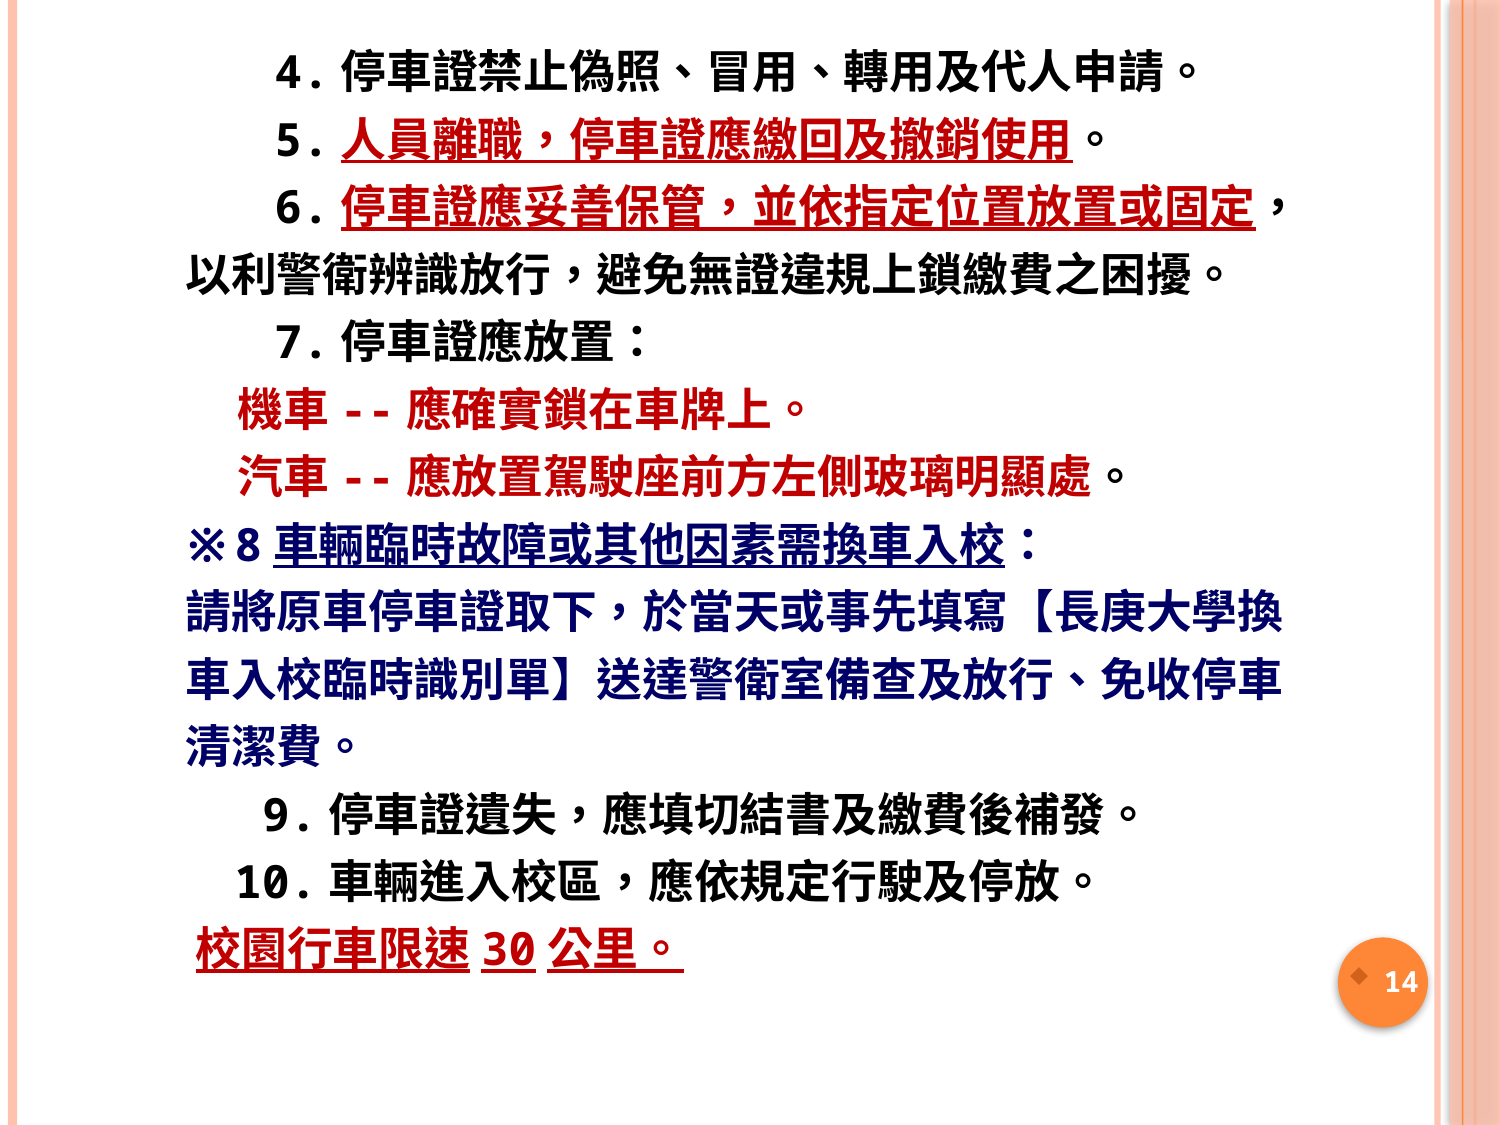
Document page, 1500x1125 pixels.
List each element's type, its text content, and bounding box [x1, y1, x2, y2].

list 4.停車證禁止偽照、冒用、轉用及代人申請。 5.人員離職，停車證應繳回及撤銷使用。 6.停車證應妥善保管，並依指定位置放置或固定， 以利警衛辨識放行，避免無證違規上鎖繳費之困擾。 7.停車證應放置： 機車--應確實鎖在車牌上。 汽車--應放置駕駛座前方左側玻璃明顯處。 ※8車輛臨時故障或其他因素需換車入校： 請將原車停車證取下，於當天或事先填寫【長庚大學換 車入校臨時識別單】送達警衛室備查及放行、免收停車 清潔費。 9.停車證遺失，應填切結書及繳費後補發。 10.車輛進入校區，應依規定行駛及停放。 校園行車限速30公里。 [64, 30, 1415, 1071]
slide_number 13 [1333, 940, 1434, 1027]
